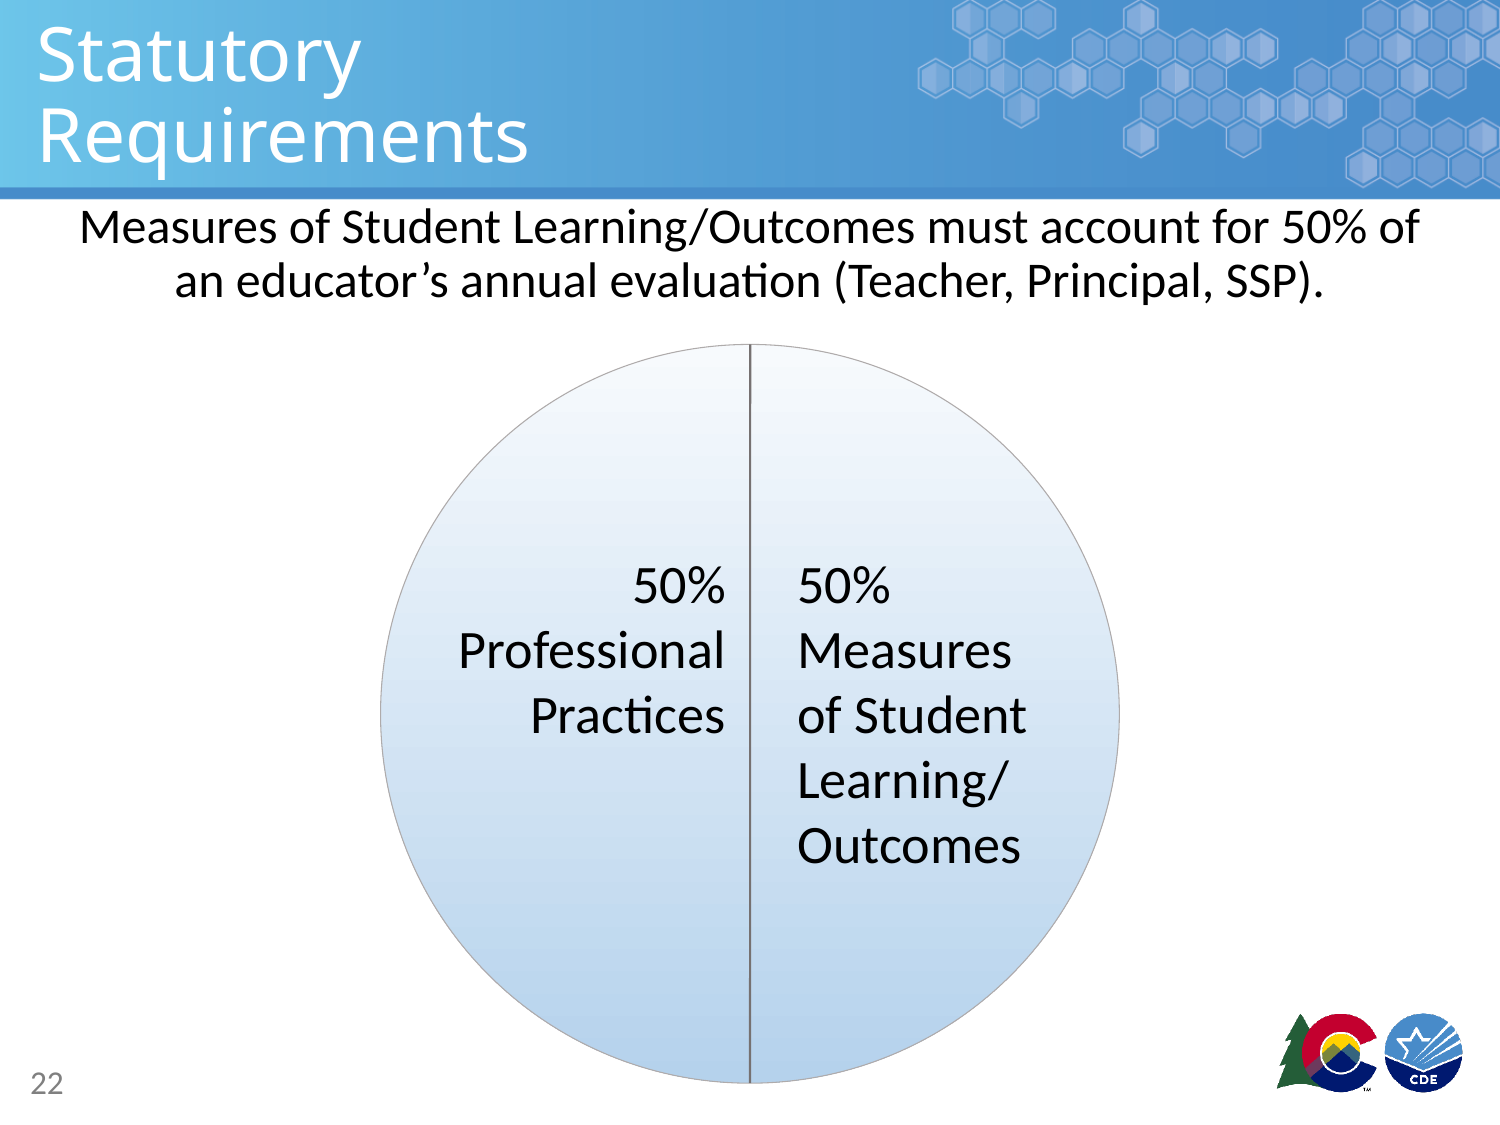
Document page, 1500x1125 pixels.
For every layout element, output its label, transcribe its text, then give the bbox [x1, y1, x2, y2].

picture [0, 0, 1500, 200]
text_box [380, 344, 1120, 1084]
picture [1275, 1012, 1463, 1093]
title Statutory Requirements [36, 20, 823, 176]
list Measures of Student Learning/Outcomes must account for 50% of an educator’s annual evaluation (Teacher, Principal, SSP). [40, 200, 1447, 345]
slide_number 22 [15, 1053, 353, 1114]
